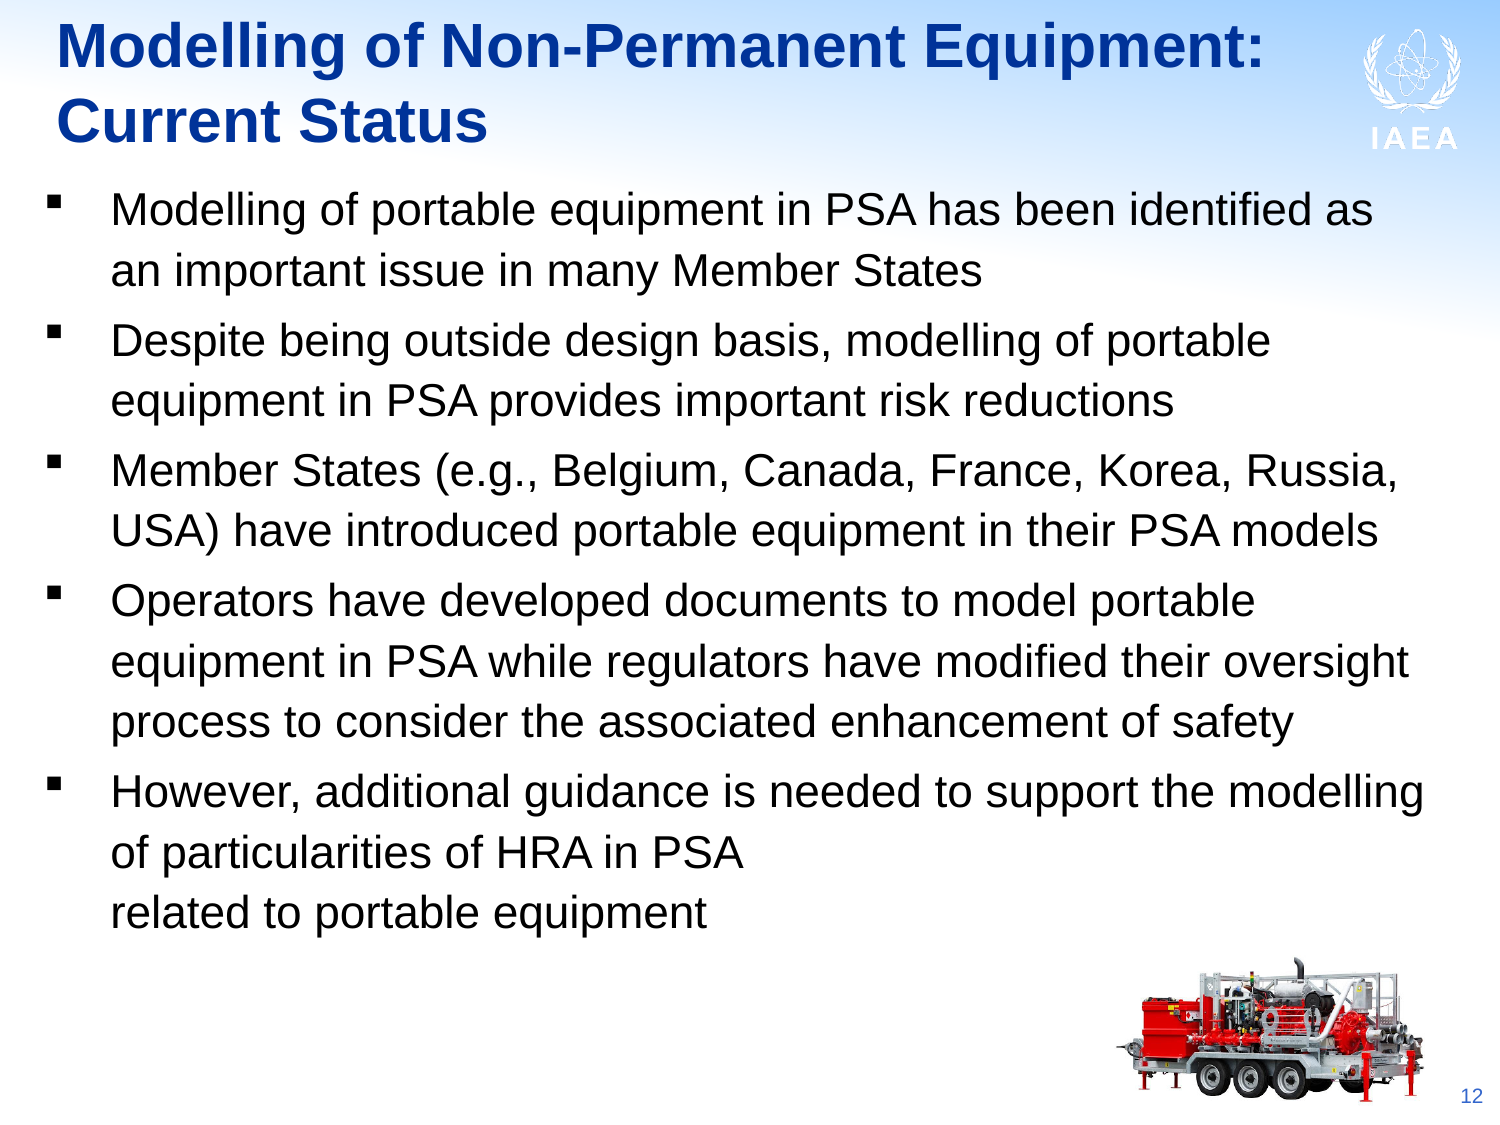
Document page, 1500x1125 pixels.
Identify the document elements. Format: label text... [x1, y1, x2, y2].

picture [1104, 950, 1436, 1117]
text_box Modelling of portable equipment in PSA has been identified as an important issue in many Member States Despite being outside design basis, modelling of portable equipment in PSA provides important risk reductions Member States (e.g., Belgium, Canada, France, Korea, Russia, USA) have introduced portable equipment in their PSA models Operators have developed documents to model portable equipment in PSA while regulators have modified their oversight process to consider the associated enhancement of safety However, additional guidance is needed to support the modelling of particularities of HRA in PSA related to portable equipment [28, 166, 1441, 1077]
title Modelling of Non-Permanent Equipment: Current Status [41, 8, 1377, 151]
picture [1377, 29, 1461, 149]
footer 12 [1445, 1065, 1500, 1125]
